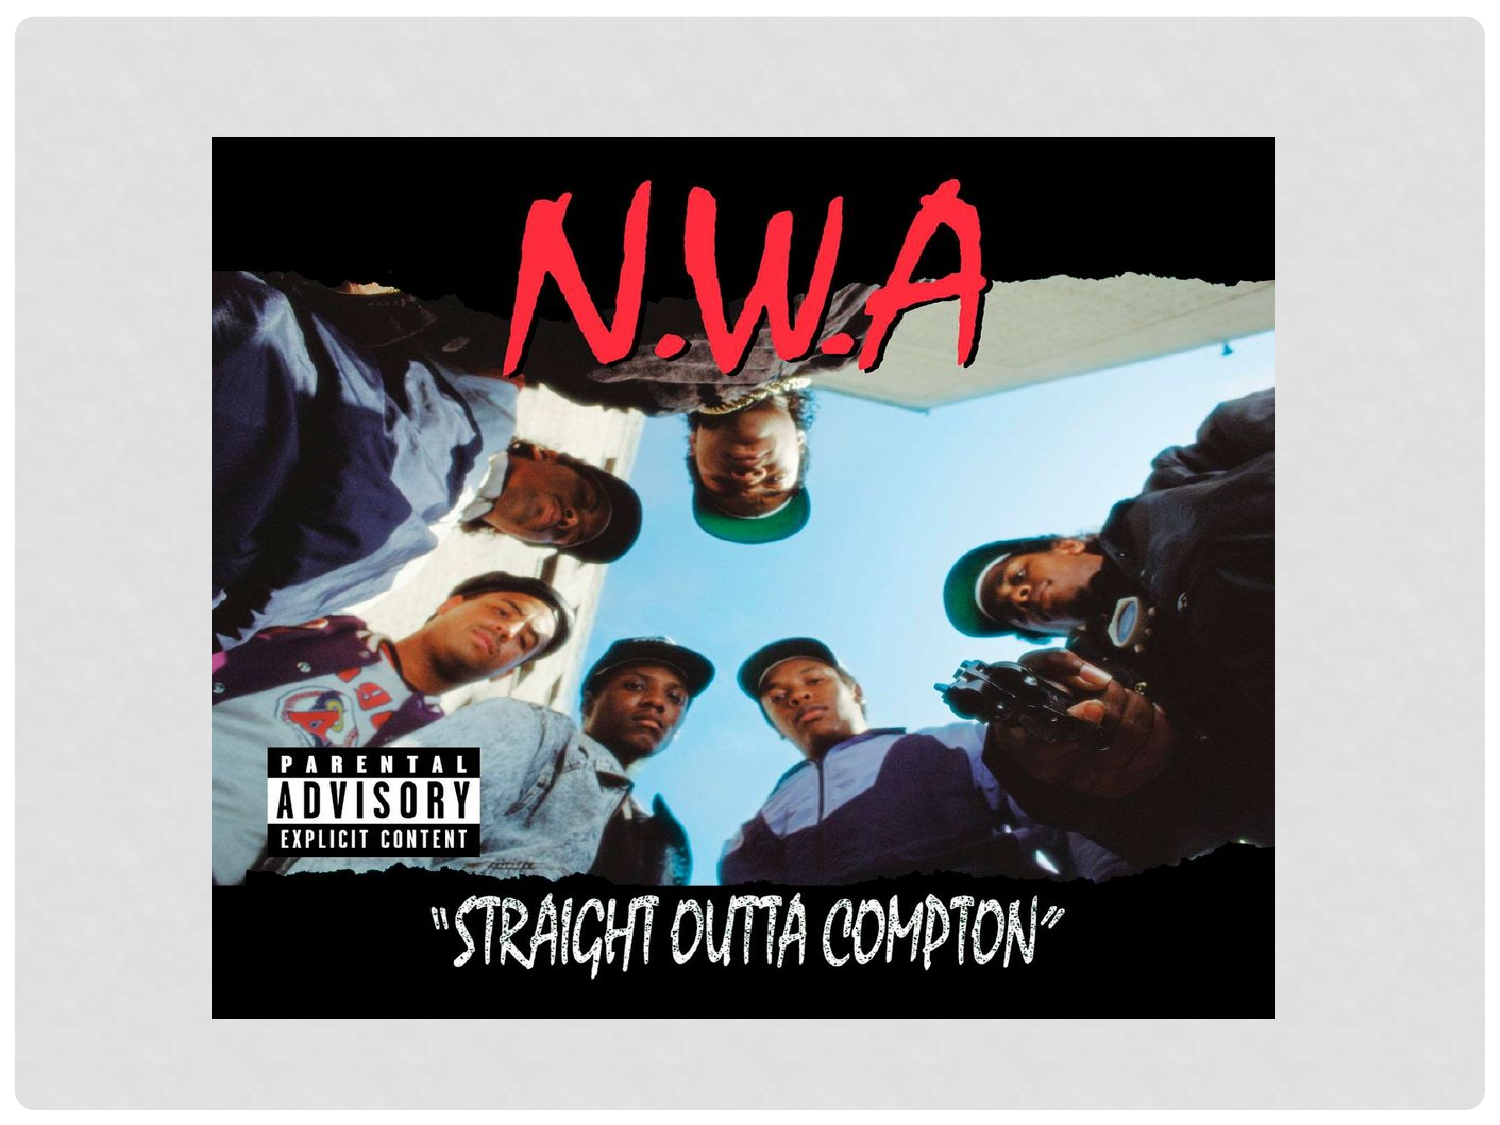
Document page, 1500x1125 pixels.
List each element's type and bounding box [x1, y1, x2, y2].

picture [212, 137, 1276, 1019]
